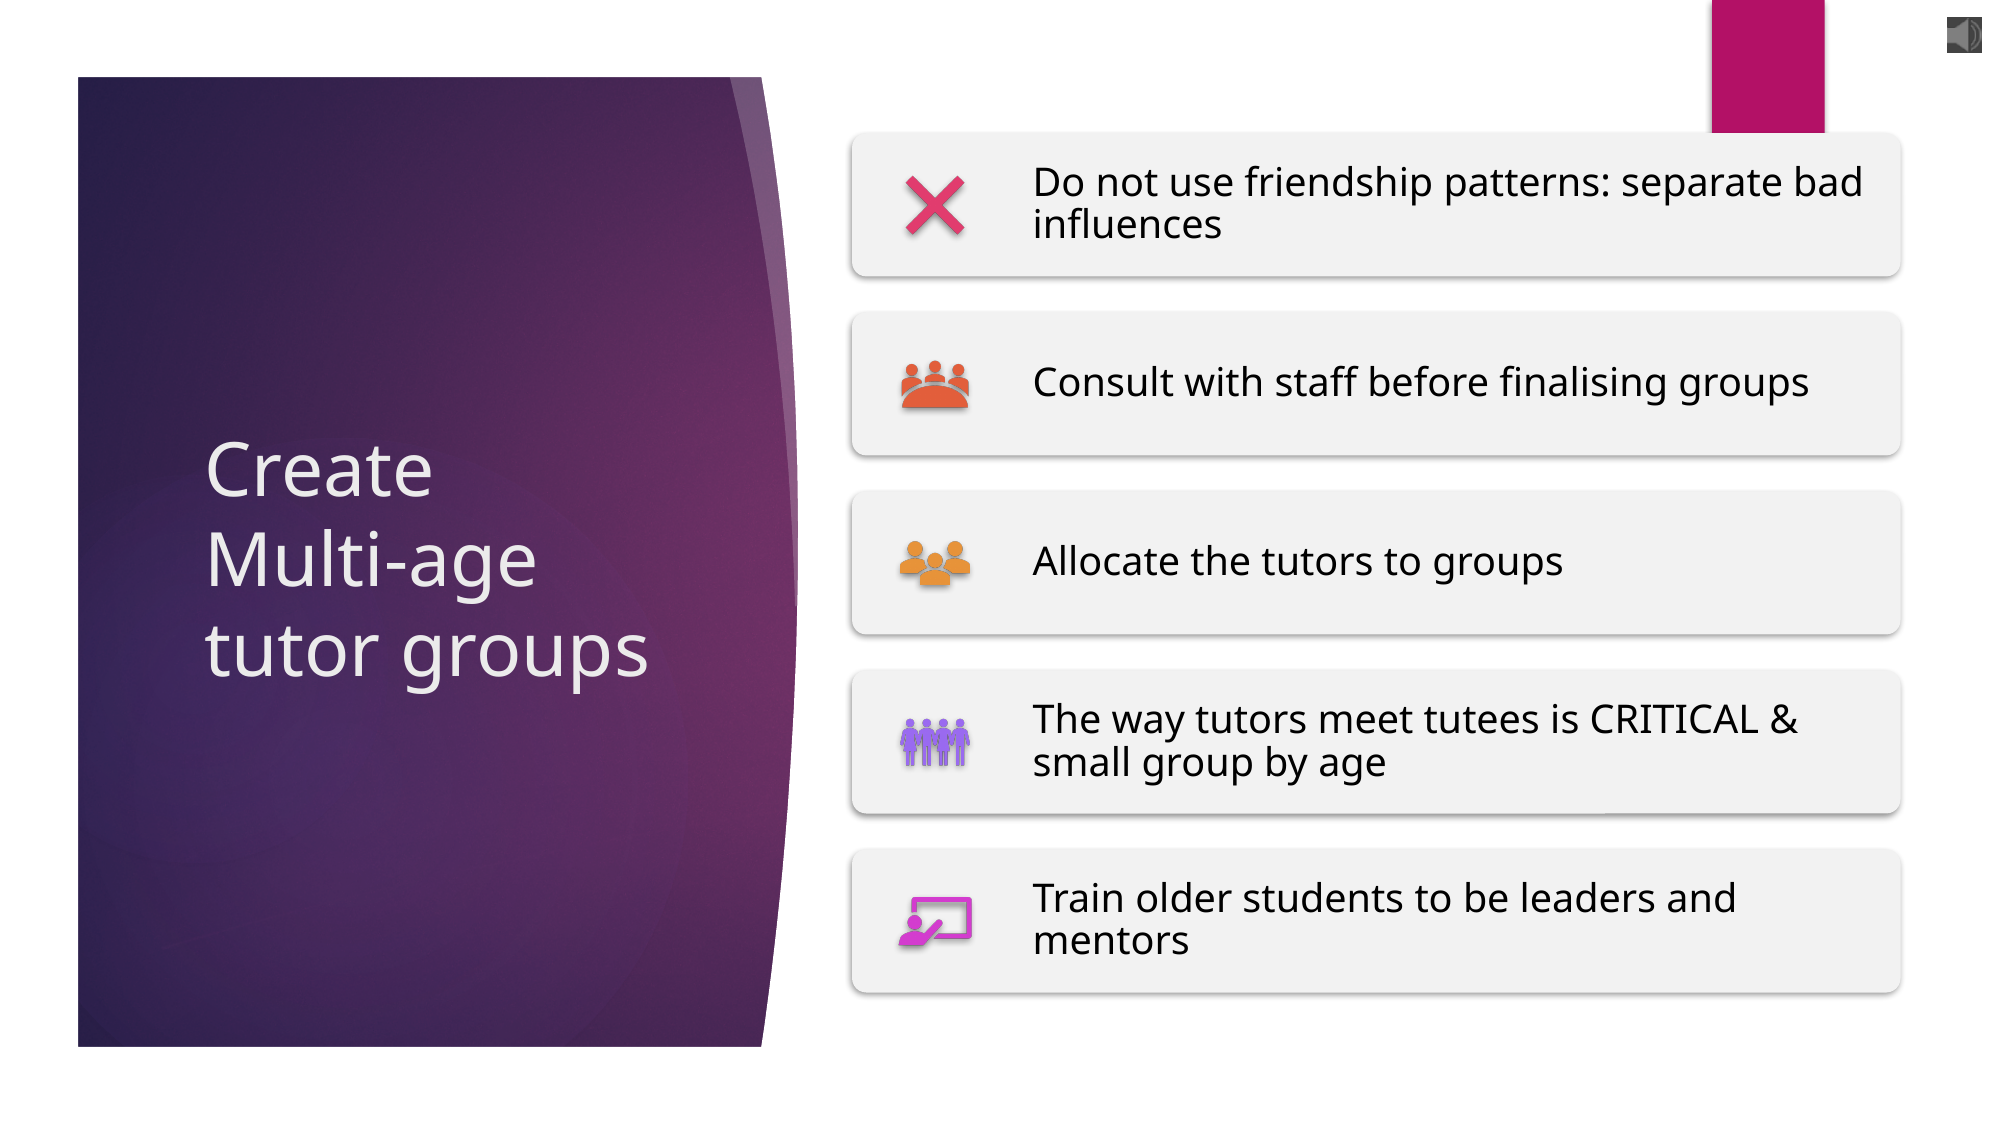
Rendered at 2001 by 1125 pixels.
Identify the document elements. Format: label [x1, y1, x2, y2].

text_box [1945, 16, 1984, 55]
text_box [0, 0, 2000, 1125]
list [851, 132, 1901, 994]
